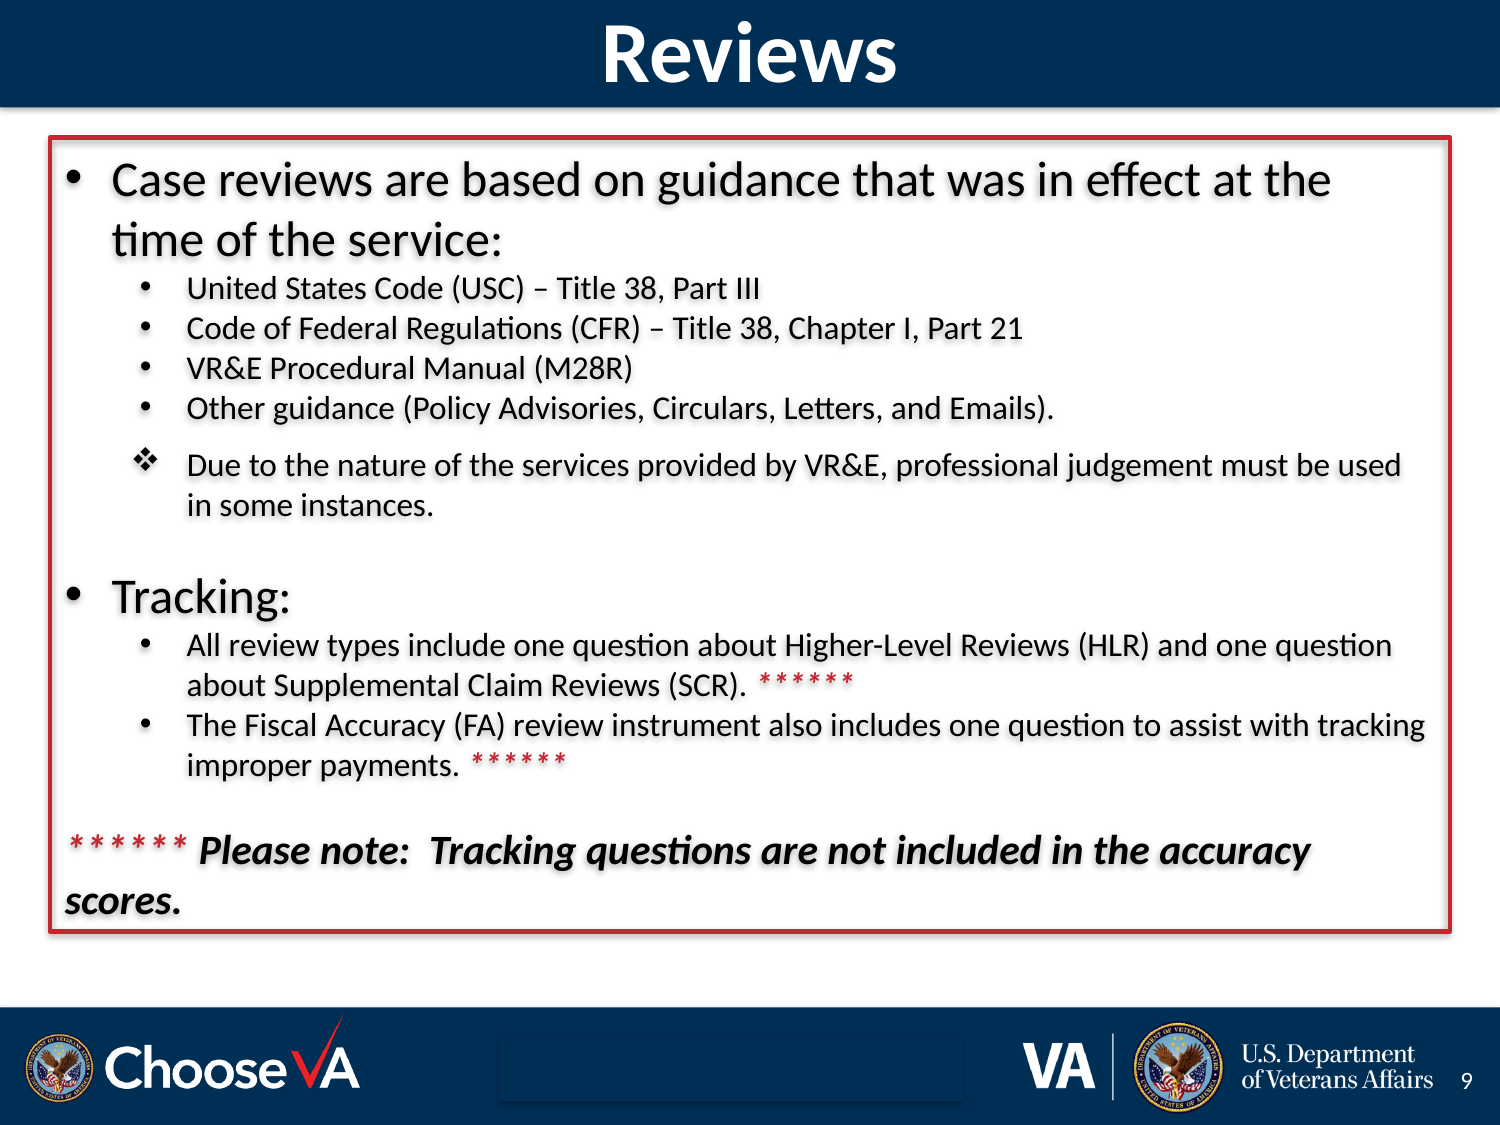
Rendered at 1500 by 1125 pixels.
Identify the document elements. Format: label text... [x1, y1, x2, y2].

slide_number 9 [1425, 1049, 1489, 1110]
title Reviews [0, 0, 1500, 108]
text_box Case reviews are based on guidance that was in effect at the time of the service: United States Code (USC) – Title 38, Part III Code of Federal Regulations (CFR) – Title 38, Chapter I, Part 21 VR&E Procedural Manual (M28R) Other guidance (Policy Advisories, Circulars, Letters, and Emails). Due to the nature of the services provided by VR&E, professional judgement must be used in some instances. Tracking: All review types include one question about Higher-Level Reviews (HLR) and one question about Supplemental Claim Reviews (SCR). ****** The Fiscal Accuracy (FA) review instrument also includes one question to assist with tracking improper payments. ****** ****** Please note: Tracking questions are not included in the accuracy scores. [50, 137, 1450, 932]
picture [24, 1012, 360, 1103]
picture [1017, 1014, 1438, 1120]
